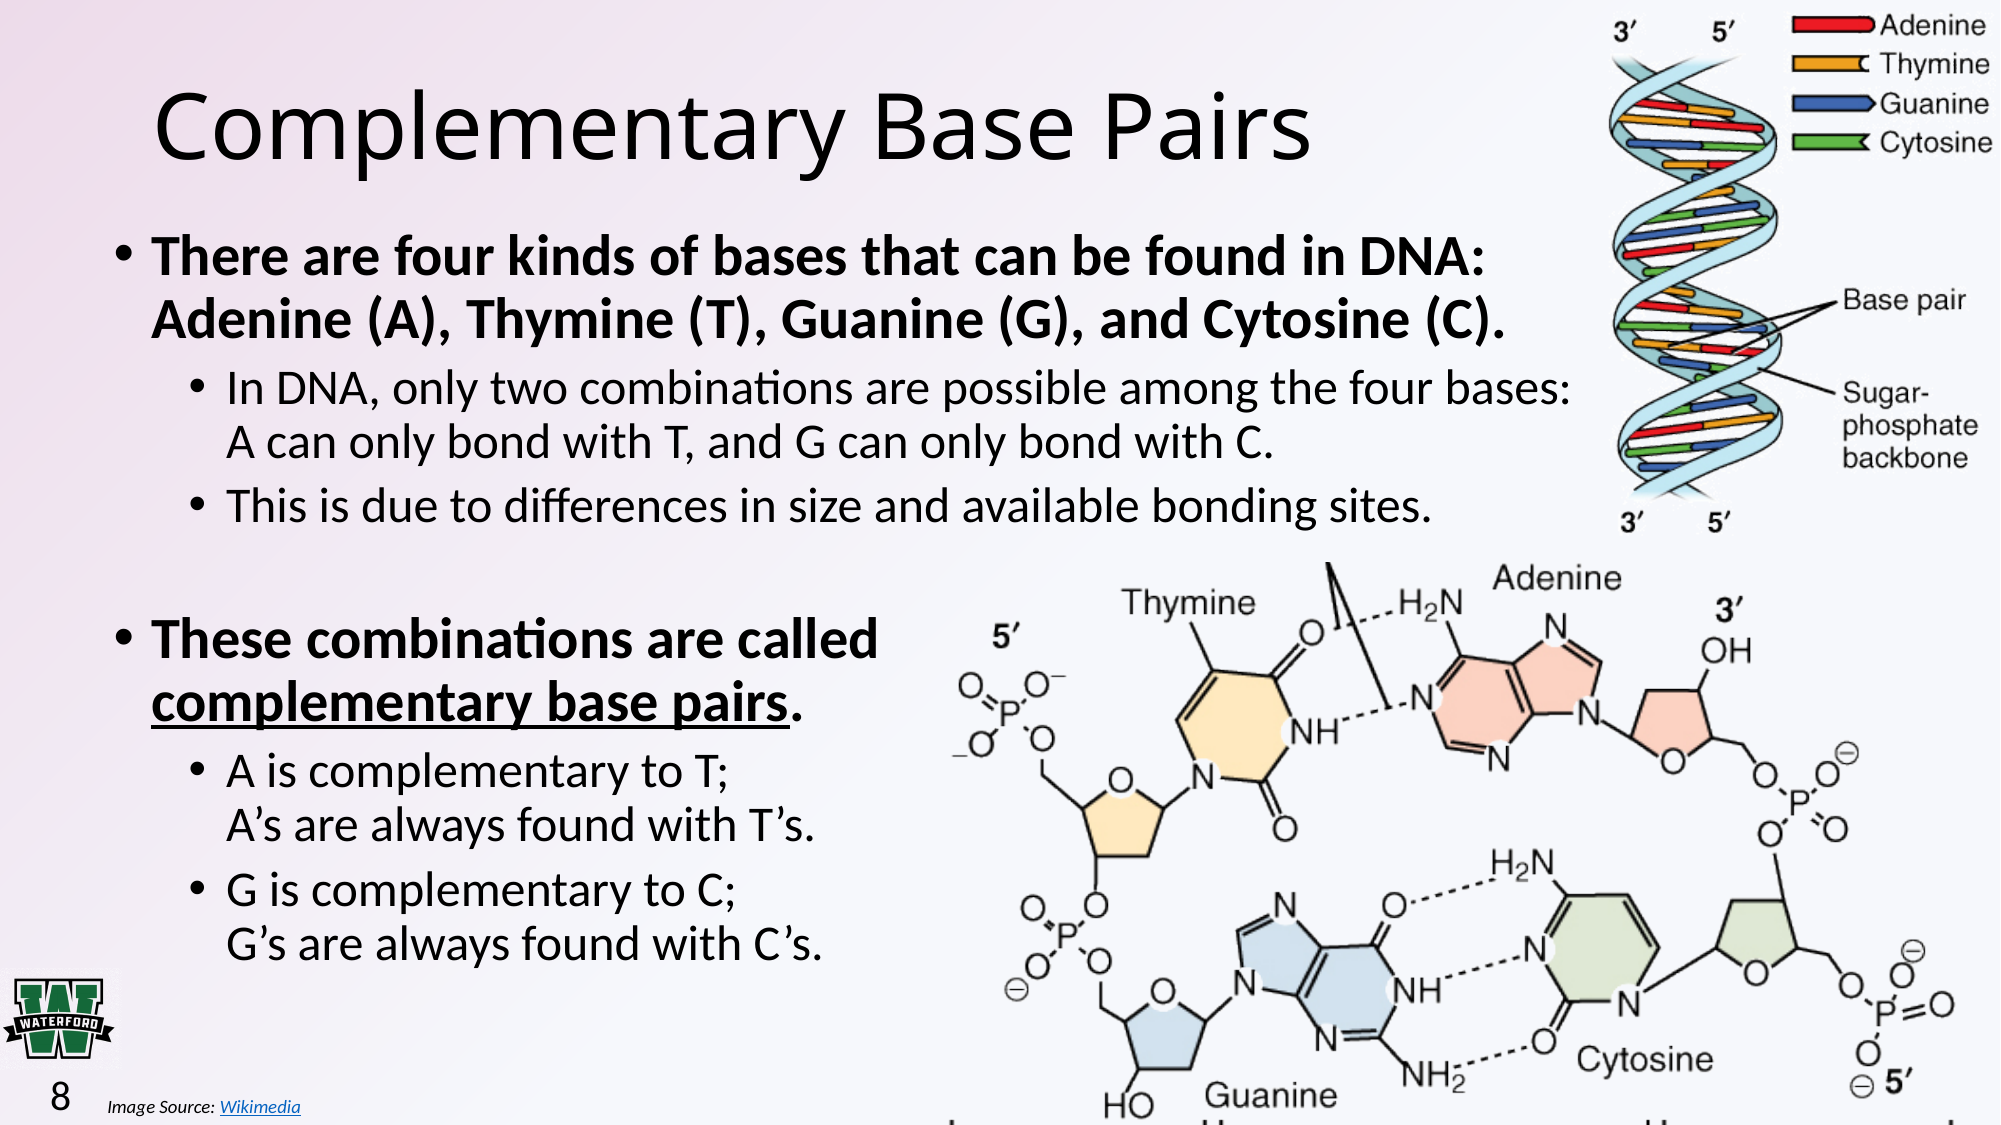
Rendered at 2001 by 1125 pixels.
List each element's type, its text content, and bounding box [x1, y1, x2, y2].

picture [0, 968, 123, 1070]
picture [944, 562, 1960, 1125]
text_box Image Source: Wikimedia [92, 1087, 395, 1125]
list There are four kinds of bases that can be found in DNA: Adenine (A), Thymine (T), Guanine (G), and Cytosine (C). In DNA, only two combinations are possible among the four bases: A can only bond with T, and G can only bond with C. This is due to differences in size and available bonding sites. These combinations are called complementary base pairs. A is complementary to T; A’s are always found with T’s. G is complementary to C; G’s are always found with C’s. [98, 217, 1856, 1014]
picture [1598, 0, 1996, 544]
title Complementary Base Pairs [137, 59, 1598, 200]
